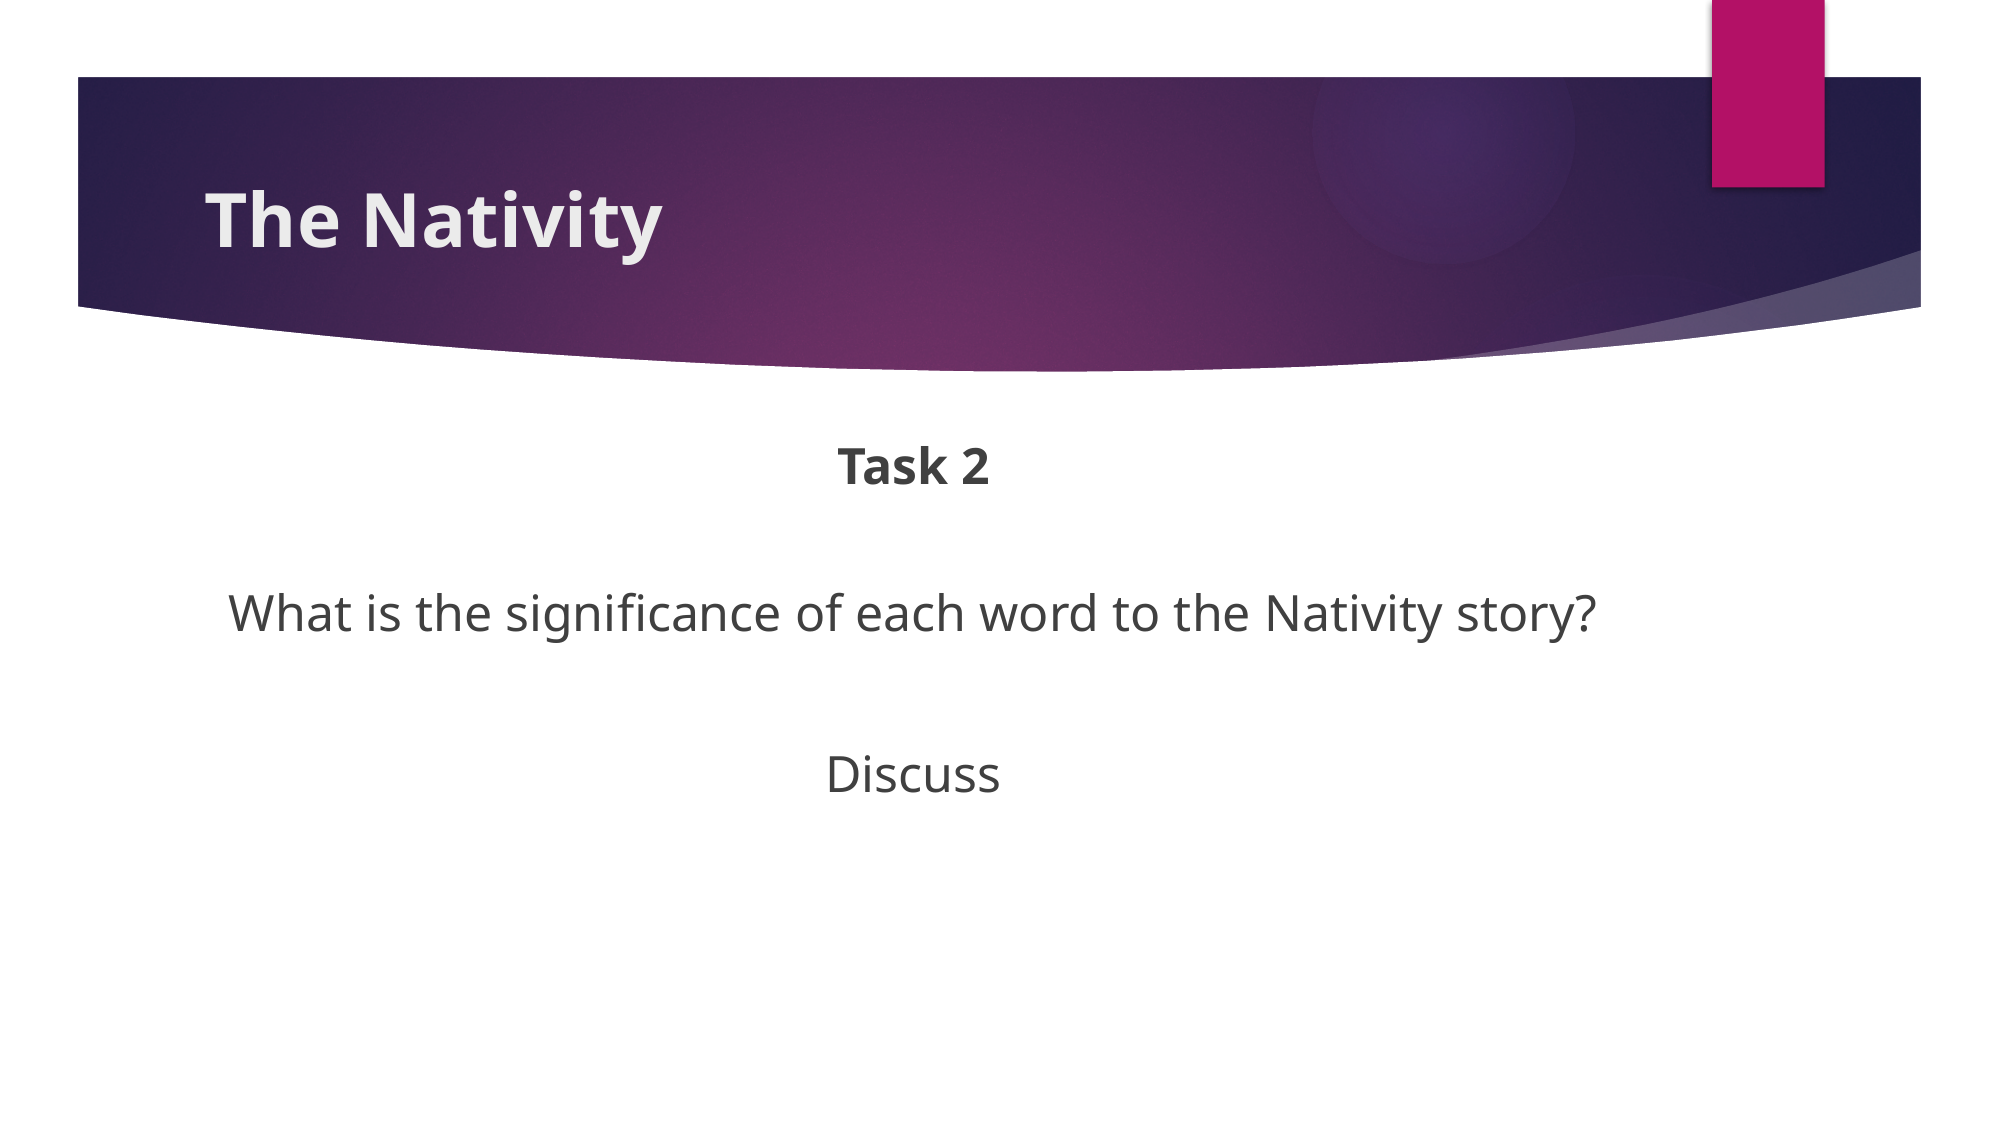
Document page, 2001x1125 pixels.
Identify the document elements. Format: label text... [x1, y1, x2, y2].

title The Nativity [189, 159, 1627, 276]
list Task 2 What is the significance of each word to the Nativity story? Discuss [189, 427, 1638, 988]
